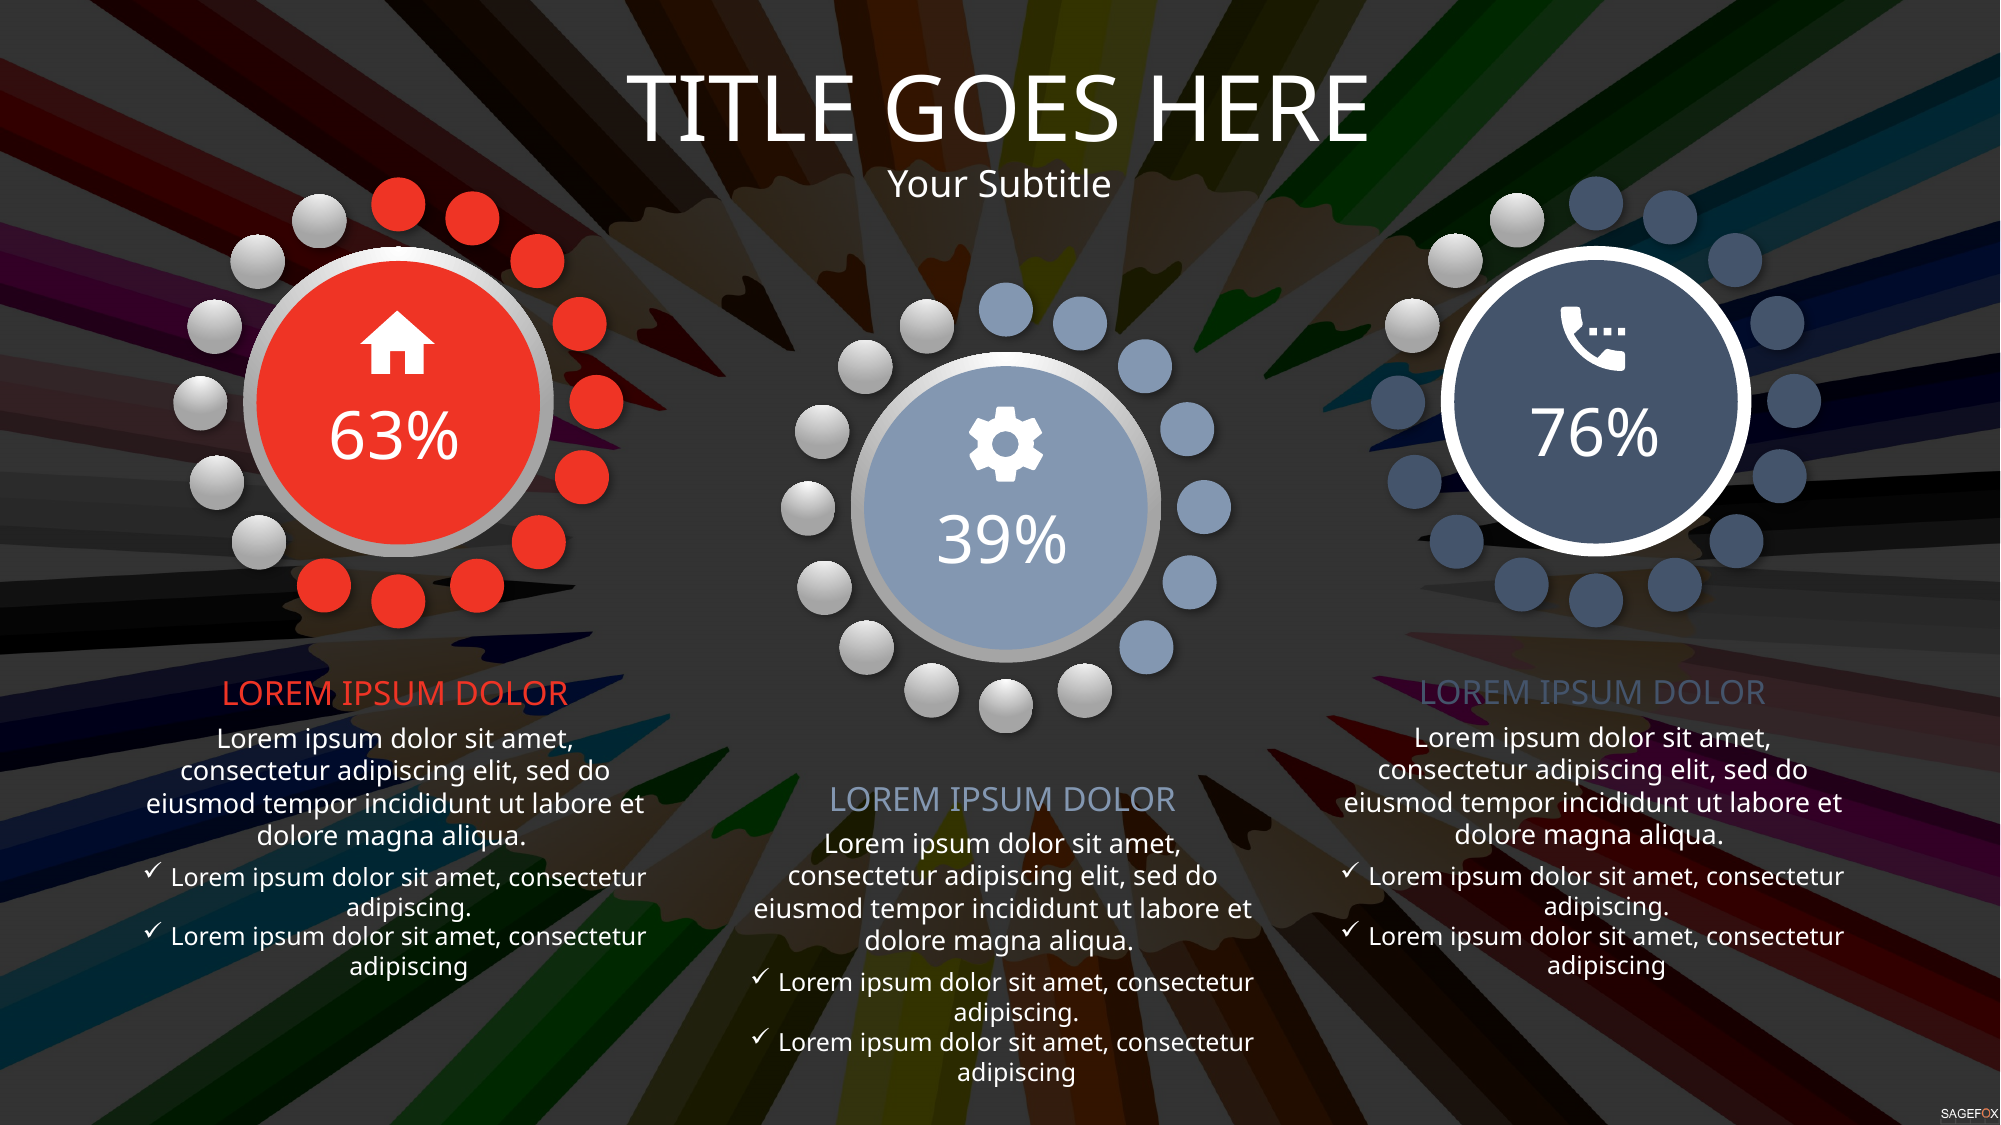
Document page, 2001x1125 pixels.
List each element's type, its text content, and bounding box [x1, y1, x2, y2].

text_box [977, 678, 1034, 735]
text_box [449, 558, 506, 614]
text_box [1642, 189, 1699, 245]
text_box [850, 352, 1162, 663]
text_box [977, 281, 1034, 338]
text_box [568, 373, 625, 430]
text_box [1162, 554, 1218, 611]
text_box [554, 449, 611, 506]
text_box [1440, 245, 1752, 557]
picture [0, 0, 2001, 1125]
text_box [1711, 232, 1764, 283]
text_box [1162, 401, 1216, 458]
text_box [780, 480, 837, 537]
text_box [1568, 572, 1625, 629]
text_box [1427, 232, 1479, 285]
text_box [1123, 624, 1175, 676]
text_box [1752, 448, 1808, 505]
text_box [1052, 295, 1109, 352]
text_box LOREM IPSUM DOLOR Lorem ipsum dolor sit amet, consectetur adipiscing elit, sed do eiusmod tempor incididunt ut labore et dolore magna aliqua. Lorem ipsum dolor sit amet, consectetur adipiscing. Lorem ipsum dolor sit amet, consectetur adipiscing [124, 665, 666, 1019]
text_box [898, 298, 956, 352]
text_box [1370, 374, 1427, 431]
text_box [1493, 557, 1550, 613]
text_box [554, 295, 608, 352]
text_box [243, 246, 554, 558]
text_box [1120, 338, 1174, 389]
text_box [1752, 295, 1806, 352]
text_box [1766, 372, 1823, 429]
text_box [1568, 175, 1625, 232]
text_box [1056, 663, 1113, 719]
text_box [370, 176, 427, 233]
text_box [1175, 479, 1233, 536]
text_box [1386, 453, 1440, 510]
text_box [1713, 517, 1765, 570]
text_box [188, 454, 243, 511]
text_box [295, 558, 353, 614]
text_box [796, 559, 850, 617]
text_box LOREM IPSUM DOLOR Lorem ipsum dolor sit amet, consectetur adipiscing elit, sed do eiusmod tempor incididunt ut labore et dolore magna aliqua. Lorem ipsum dolor sit amet, consectetur adipiscing. Lorem ipsum dolor sit amet, consectetur adipiscing [1321, 664, 1864, 1018]
text_box [1384, 297, 1440, 354]
text_box [370, 573, 427, 630]
text_box [903, 663, 960, 719]
text_box [291, 193, 348, 246]
text_box [1428, 519, 1481, 570]
text_box [230, 519, 283, 571]
text_box [1489, 192, 1546, 245]
text_box [1646, 557, 1703, 613]
text_box TITLE GOES HERE Your Subtitle [548, 42, 1452, 212]
text_box [513, 233, 566, 284]
text_box LOREM IPSUM DOLOR Lorem ipsum dolor sit amet, consectetur adipiscing elit, sed do eiusmod tempor incididunt ut labore et dolore magna aliqua. Lorem ipsum dolor sit amet, consectetur adipiscing. Lorem ipsum dolor sit amet, consectetur adipiscing [731, 770, 1274, 1124]
text_box [186, 298, 243, 355]
text_box [837, 339, 889, 391]
text_box [229, 233, 281, 286]
text_box [172, 375, 229, 432]
text_box [838, 625, 891, 676]
text_box [794, 404, 850, 461]
text_box [444, 190, 501, 246]
text_box [515, 518, 567, 571]
